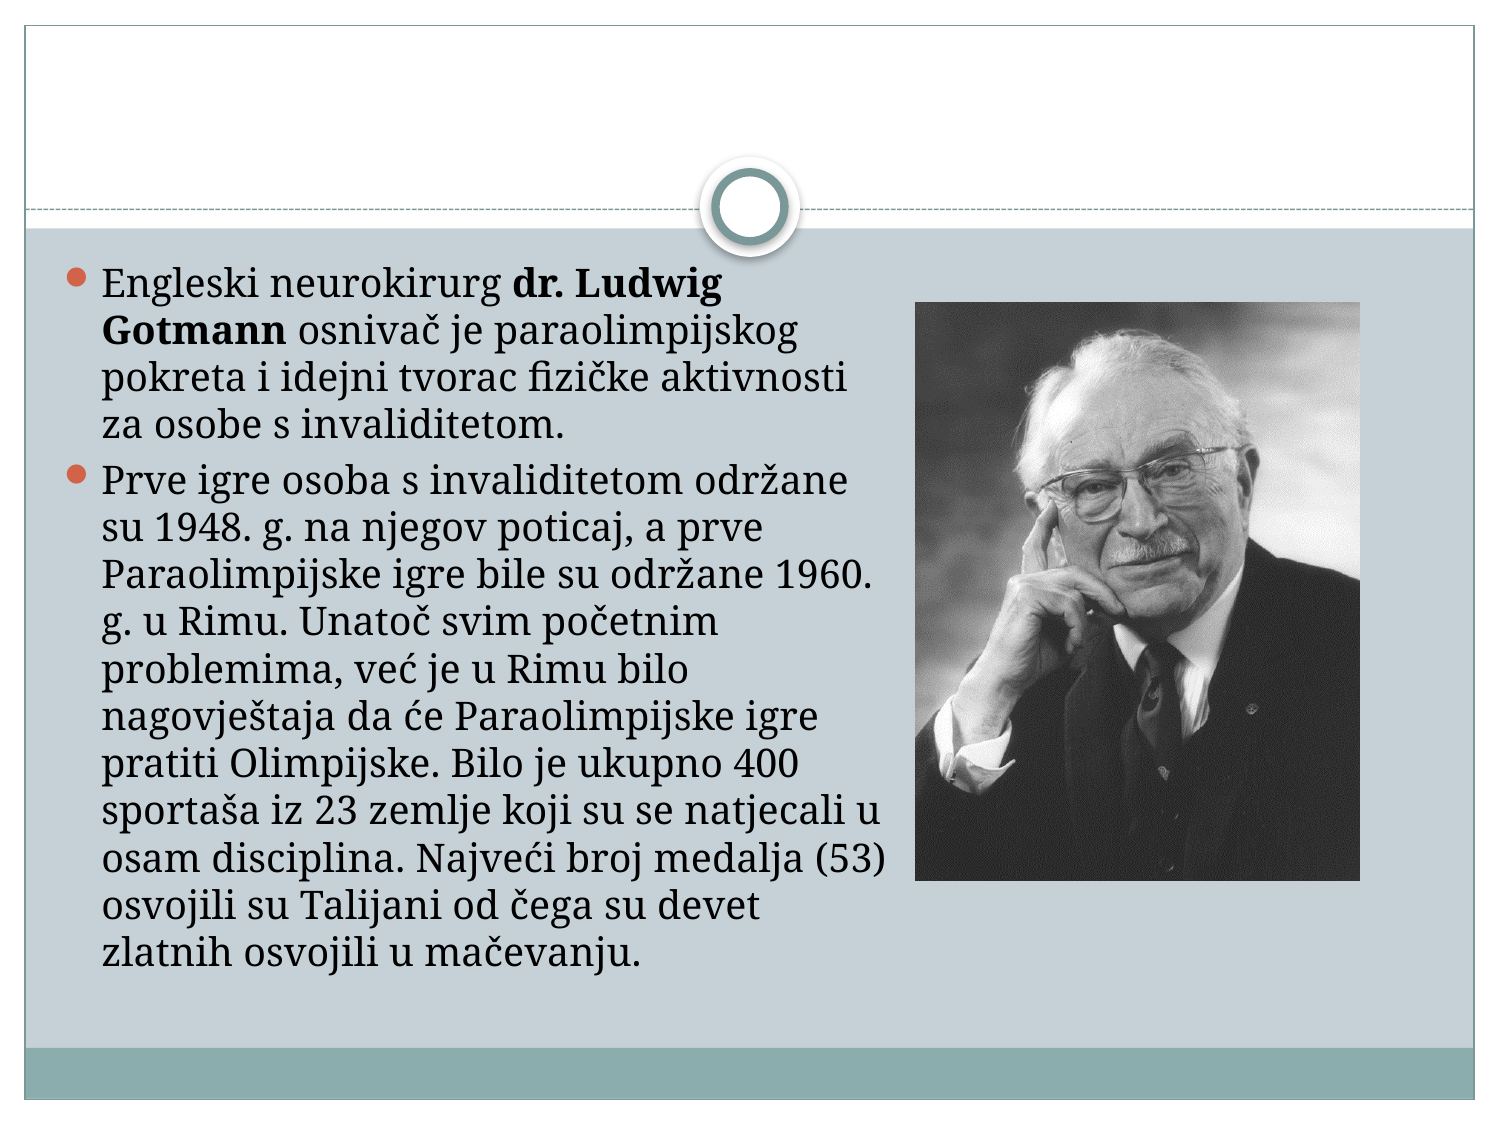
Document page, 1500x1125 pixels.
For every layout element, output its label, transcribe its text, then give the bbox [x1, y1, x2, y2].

list Engleski neurokirurg dr. Ludwig Gotmann osnivač je paraolimpijskog pokreta i idejni tvorac fizičke aktivnosti za osobe s invaliditetom. Prve igre osoba s invaliditetom održane su 1948. g. na njegov poticaj, a prve Paraolimpijske igre bile su održane 1960. g. u Rimu. Unatoč svim početnim problemima, već je u Rimu bilo nagovještaja da će Paraolimpijske igre pratiti Olimpijske. Bilo je ukupno 400 sportaša iz 23 zemlje koji su se natjecali u osam disciplina. Najveći broj medalja (53) osvojili su Talijani od čega su devet zlatnih osvojili u mačevanju. [49, 250, 916, 1001]
picture [915, 302, 1360, 881]
